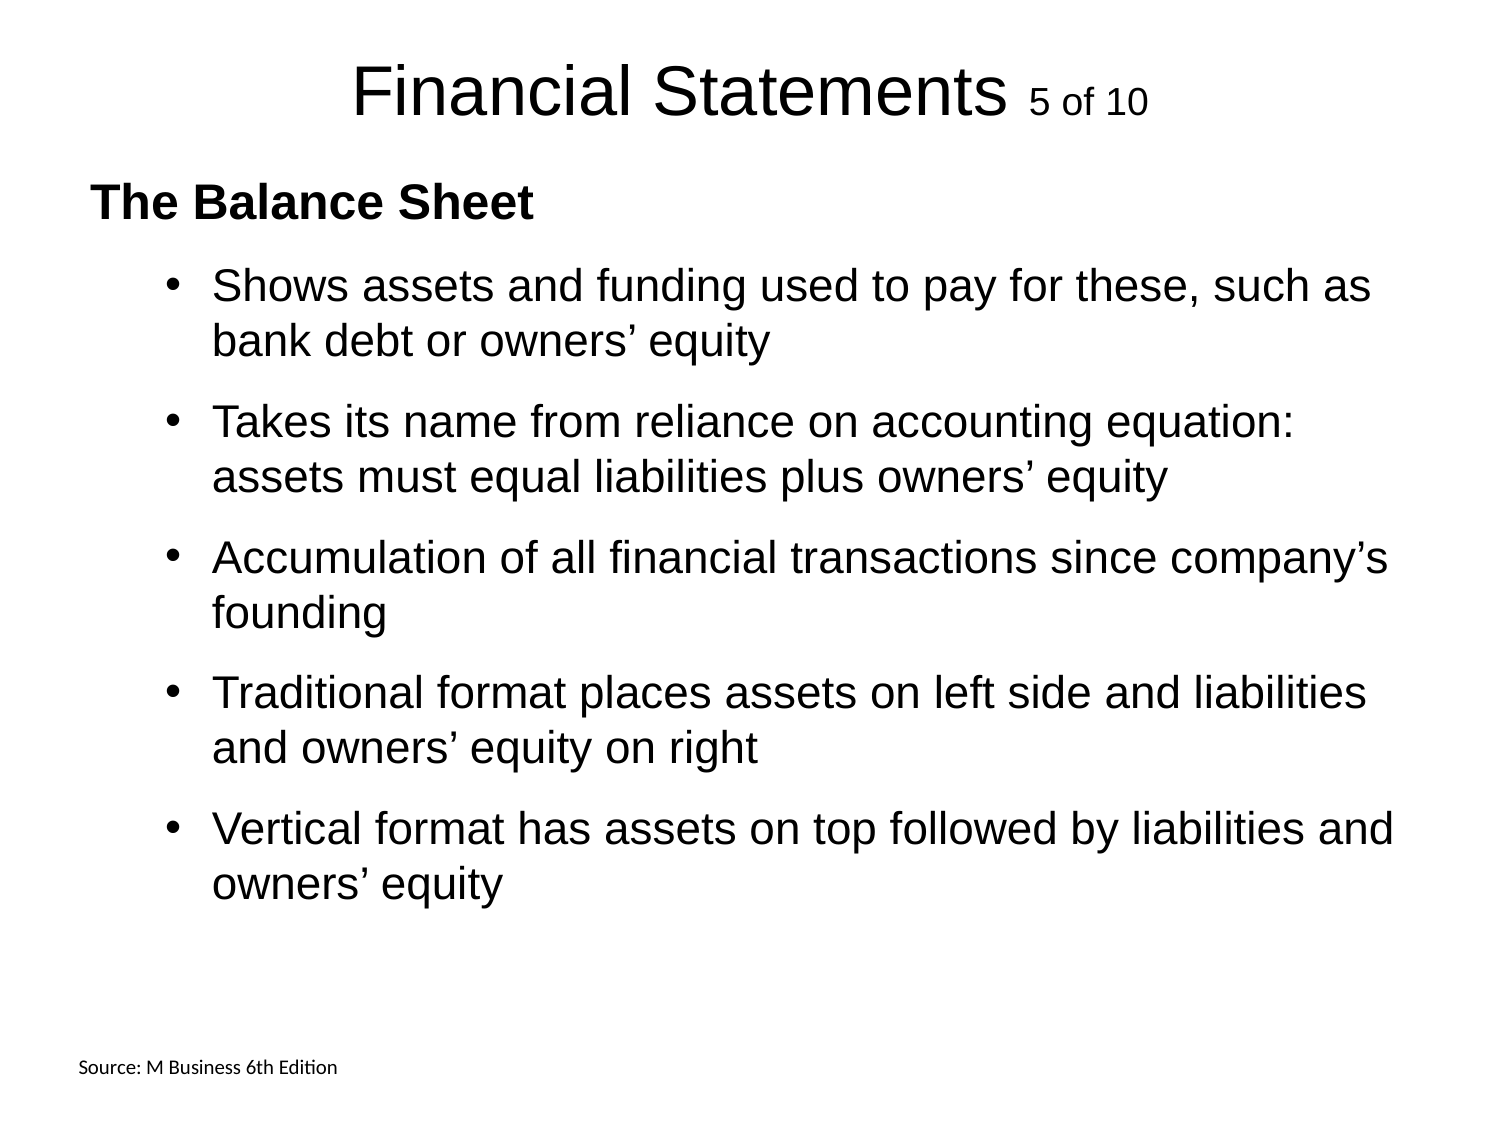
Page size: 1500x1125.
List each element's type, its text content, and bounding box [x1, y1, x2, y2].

title Financial Statements 5 of 10 [0, 37, 1500, 138]
list The Balance Sheet Shows assets and funding used to pay for these, such as bank debt or owners’ equity Takes its name from reliance on accounting equation: assets must equal liabilities plus owners’ equity Accumulation of all financial transactions since company’s founding Traditional format places assets on left side and liabilities and owners’ equity on right Vertical format has assets on top followed by liabilities and owners’ equity [75, 162, 1425, 1075]
text_box Source: M Business 6th Edition [63, 1046, 502, 1087]
